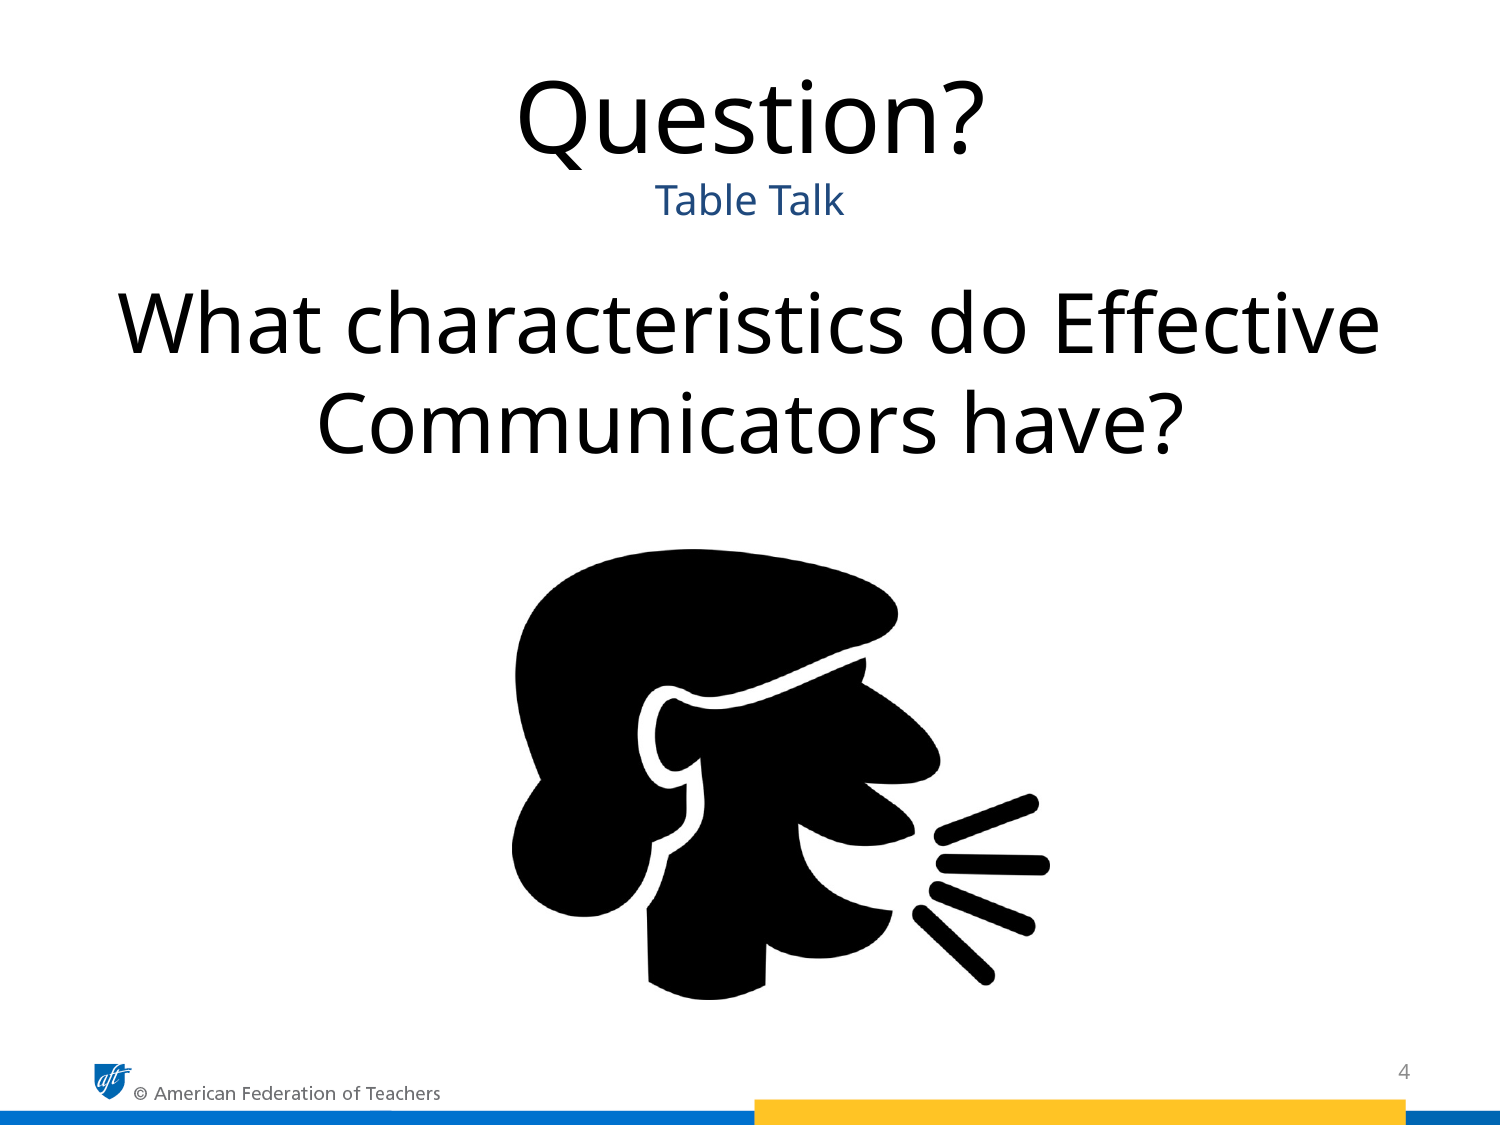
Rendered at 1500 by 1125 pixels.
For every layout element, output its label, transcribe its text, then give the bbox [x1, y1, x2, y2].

picture [0, 0, 1500, 1125]
slide_number 4 [1074, 1042, 1425, 1103]
title Question? Table Talk [75, 45, 1425, 233]
list What characteristics do Effective Communicators have? [75, 262, 1425, 940]
